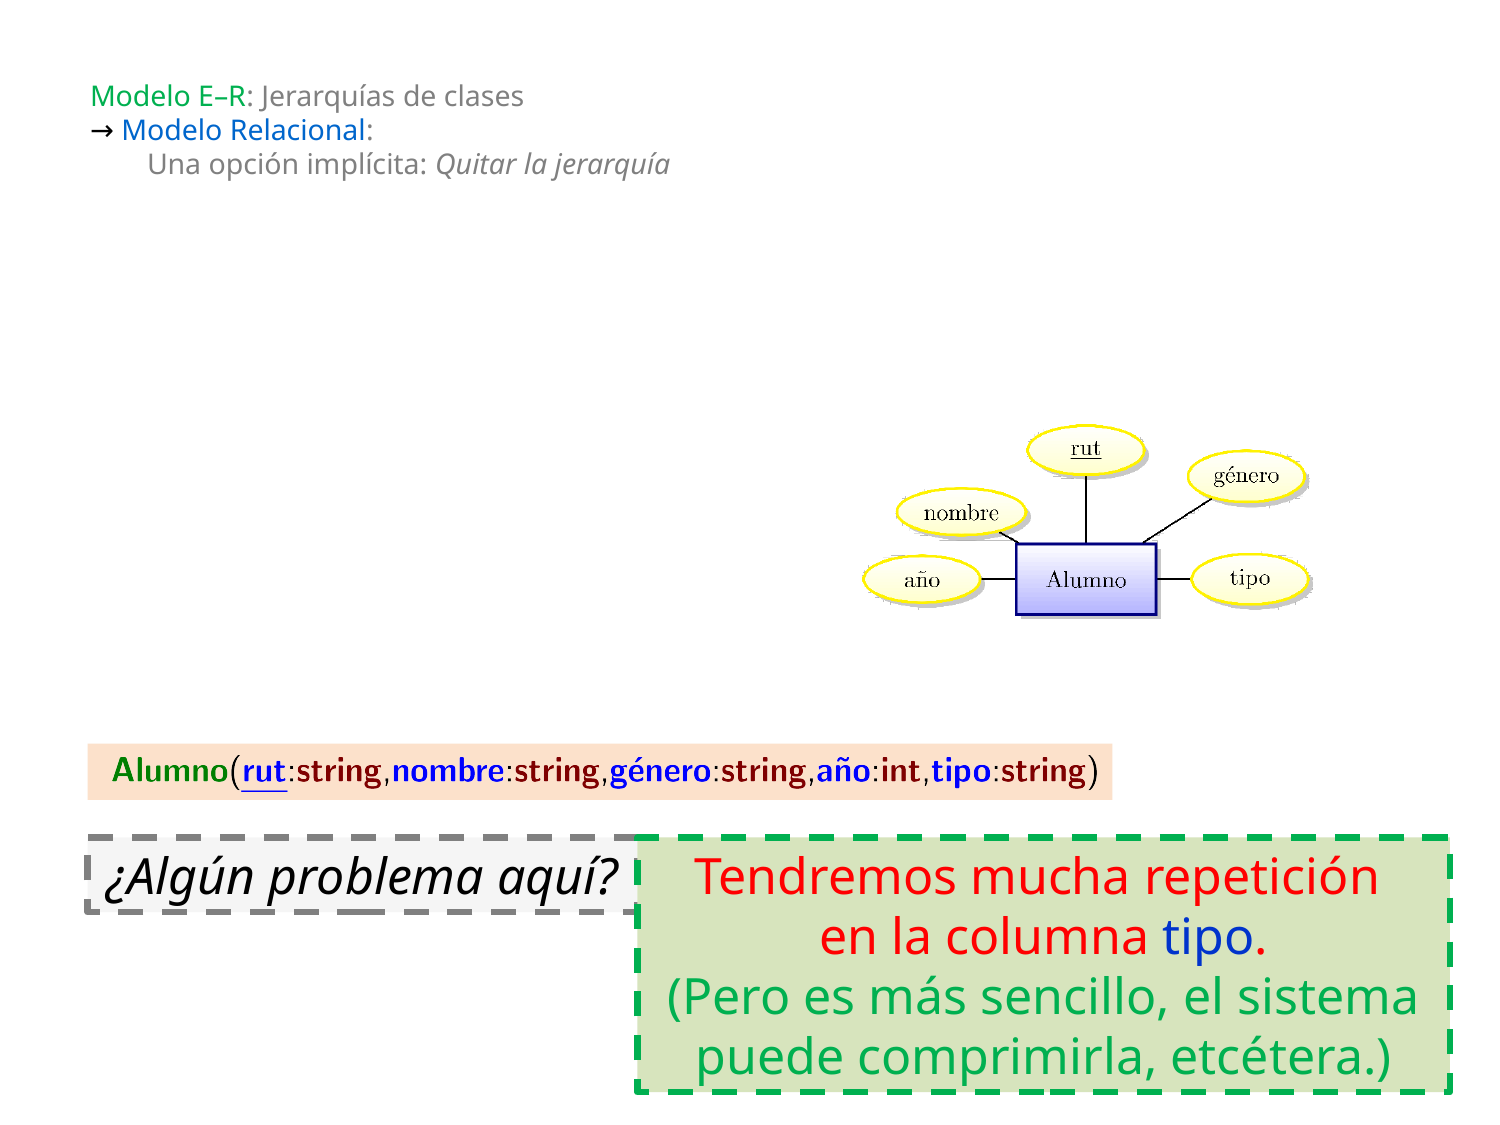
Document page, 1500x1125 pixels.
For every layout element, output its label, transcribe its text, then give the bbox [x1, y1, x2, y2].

title Modelo E–R: Jerarquías de clases → Modelo Relacional: Una opción implícita: Quitar la jerarquía [75, 70, 1425, 188]
text_box Tendremos mucha repetición en la columna tipo. (Pero es más sencillo, el sistema puede comprimirla, etcétera.) [637, 837, 1450, 1093]
text_box [85, 742, 1115, 802]
picture [112, 755, 1097, 792]
picture [862, 424, 1313, 619]
text_box ¿Algún problema aquí? [87, 837, 637, 913]
